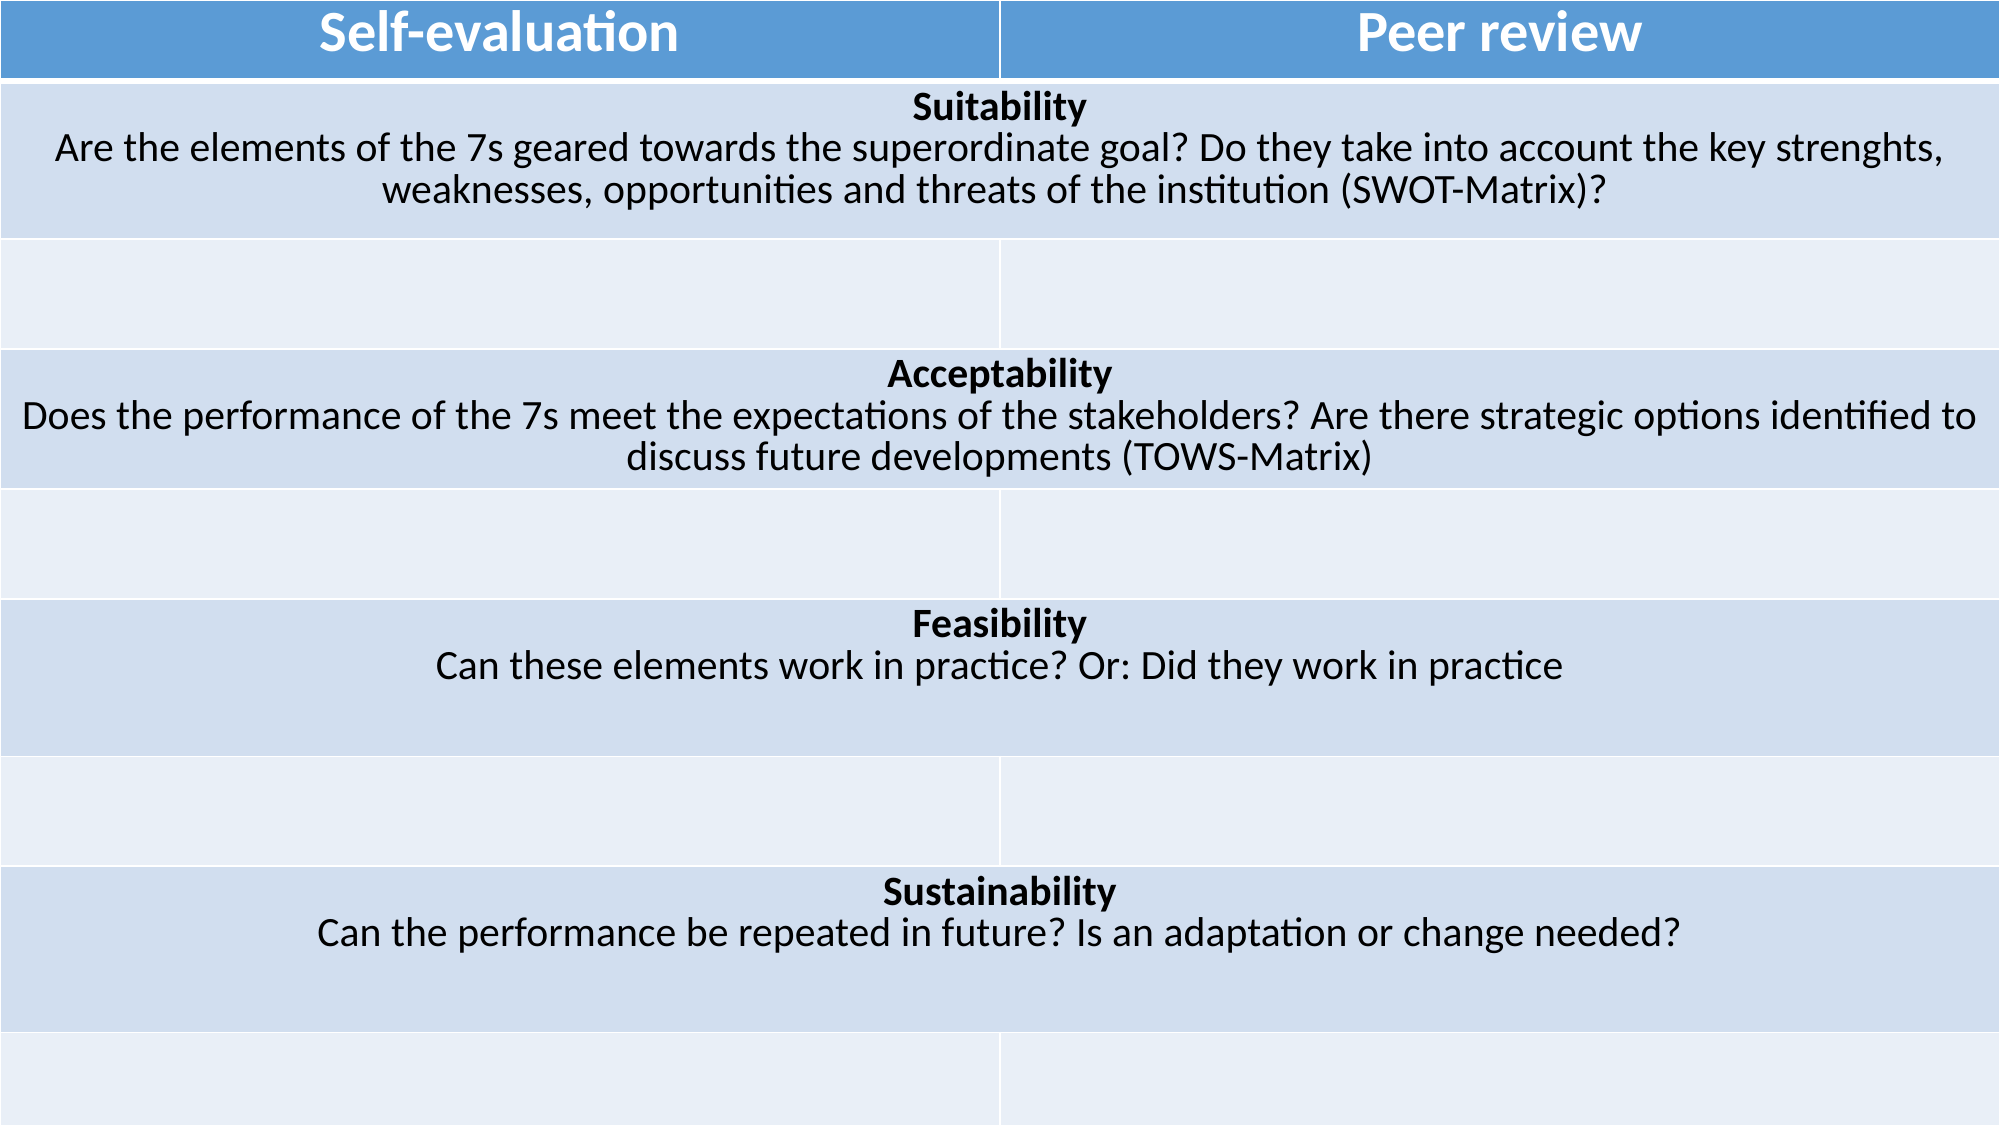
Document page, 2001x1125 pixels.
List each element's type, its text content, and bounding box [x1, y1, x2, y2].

table_cell [1001, 757, 1999, 865]
table_cell Feasibility Can these elements work in practice? Or: Did they work in practice [1, 600, 1999, 756]
table_cell [1, 757, 999, 865]
table_cell [1, 1033, 999, 1125]
table_cell [1001, 490, 1999, 598]
table_cell [1, 240, 999, 348]
table_cell Sustainability Can the performance be repeated in future? Is an adaptation or change needed? [1, 867, 1999, 1032]
table_cell [1, 490, 999, 598]
table_cell Acceptability Does the performance of the 7s meet the expectations of the stakeholders? Are there strategic options identified to discuss future developments (TOWS-Matrix) [1, 350, 1999, 488]
table_cell [1001, 240, 1999, 348]
table_cell [1001, 1033, 1999, 1125]
table_header Peer review [1001, 1, 1999, 78]
table_header Self-evaluation [1, 1, 999, 78]
table_cell Suitability Are the elements of the 7s geared towards the superordinate goal? Do they take into account the key strenghts, weaknesses, opportunities and threats of the institution (SWOT-Matrix)? [1, 84, 1999, 238]
